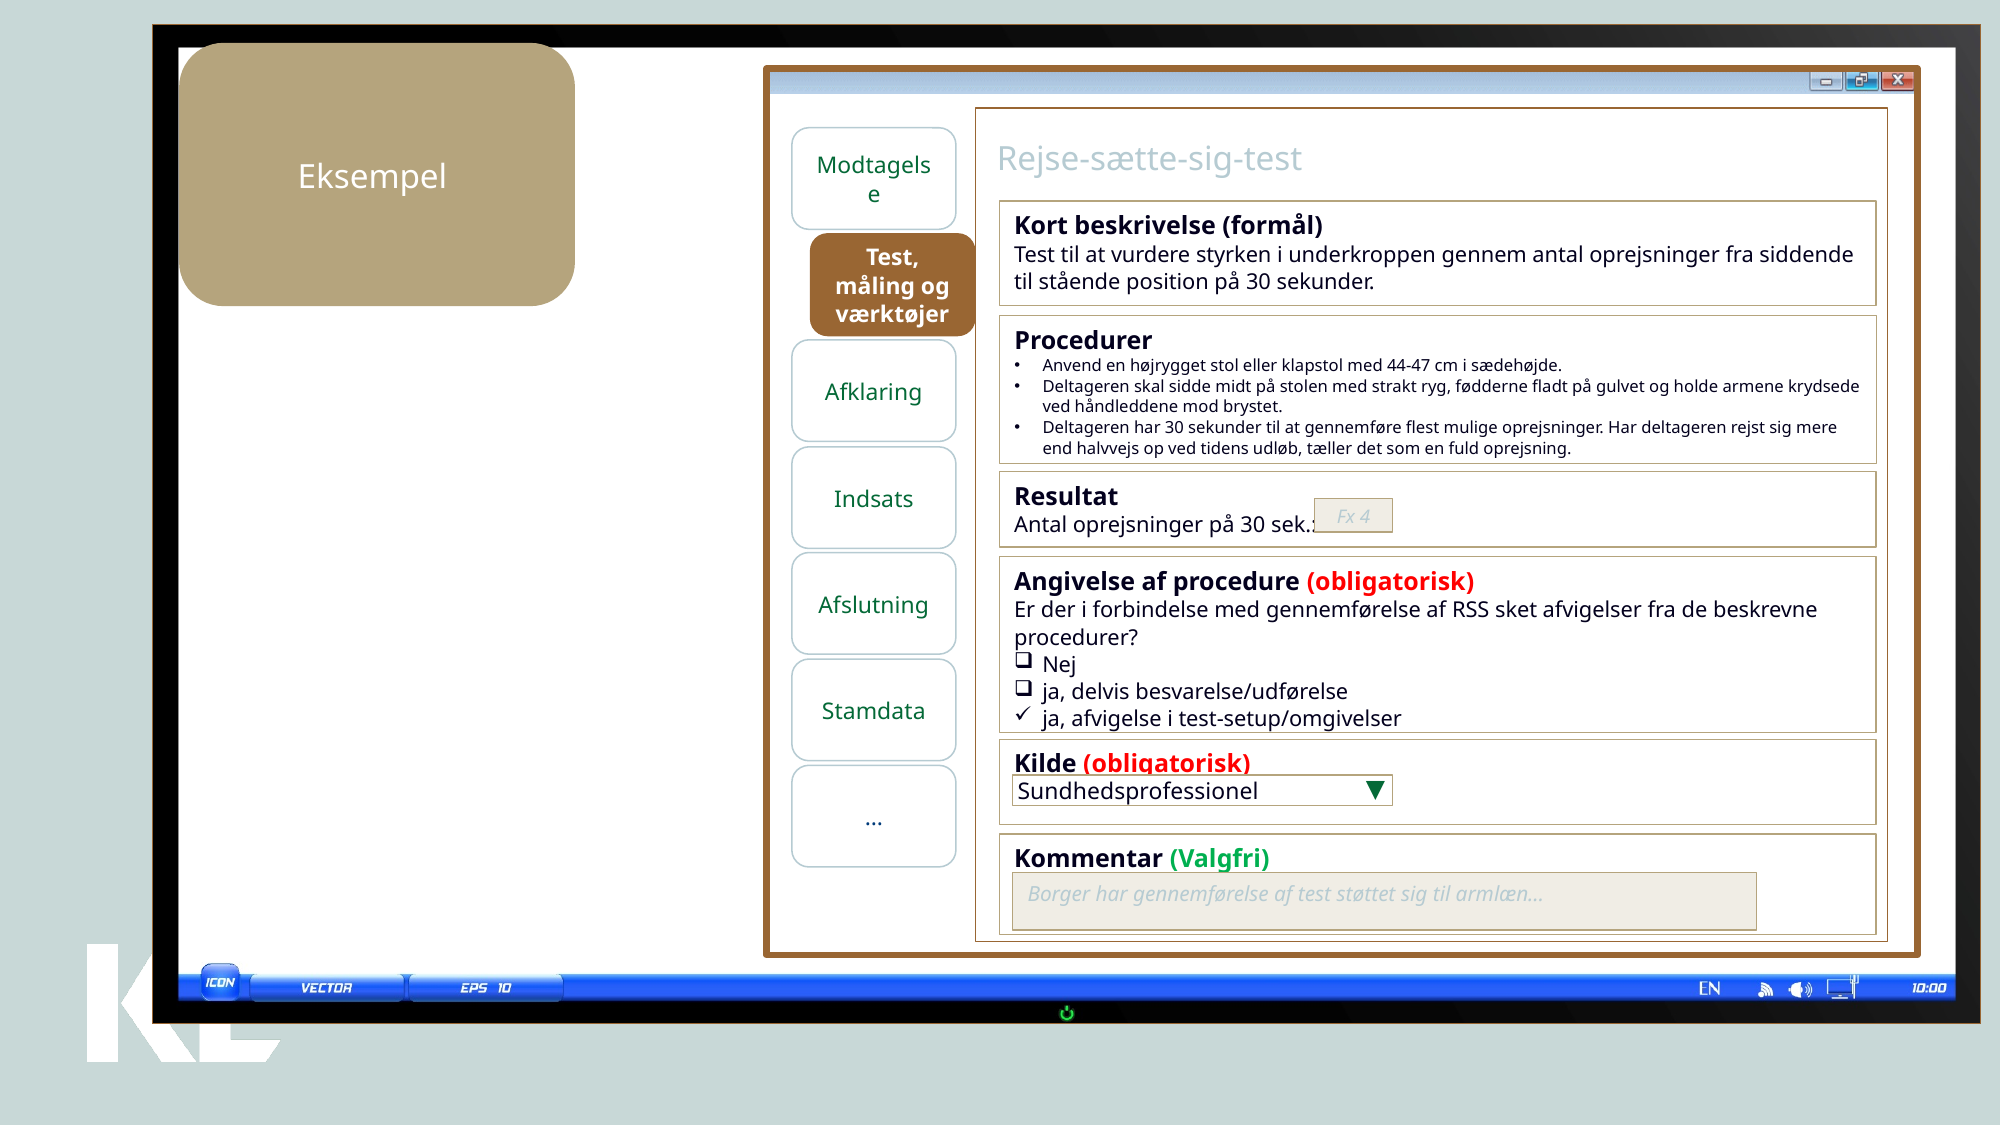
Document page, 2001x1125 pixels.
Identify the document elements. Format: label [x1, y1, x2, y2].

text_box [151, 24, 1981, 1024]
picture [87, 944, 281, 1062]
text_box [766, 68, 1918, 956]
